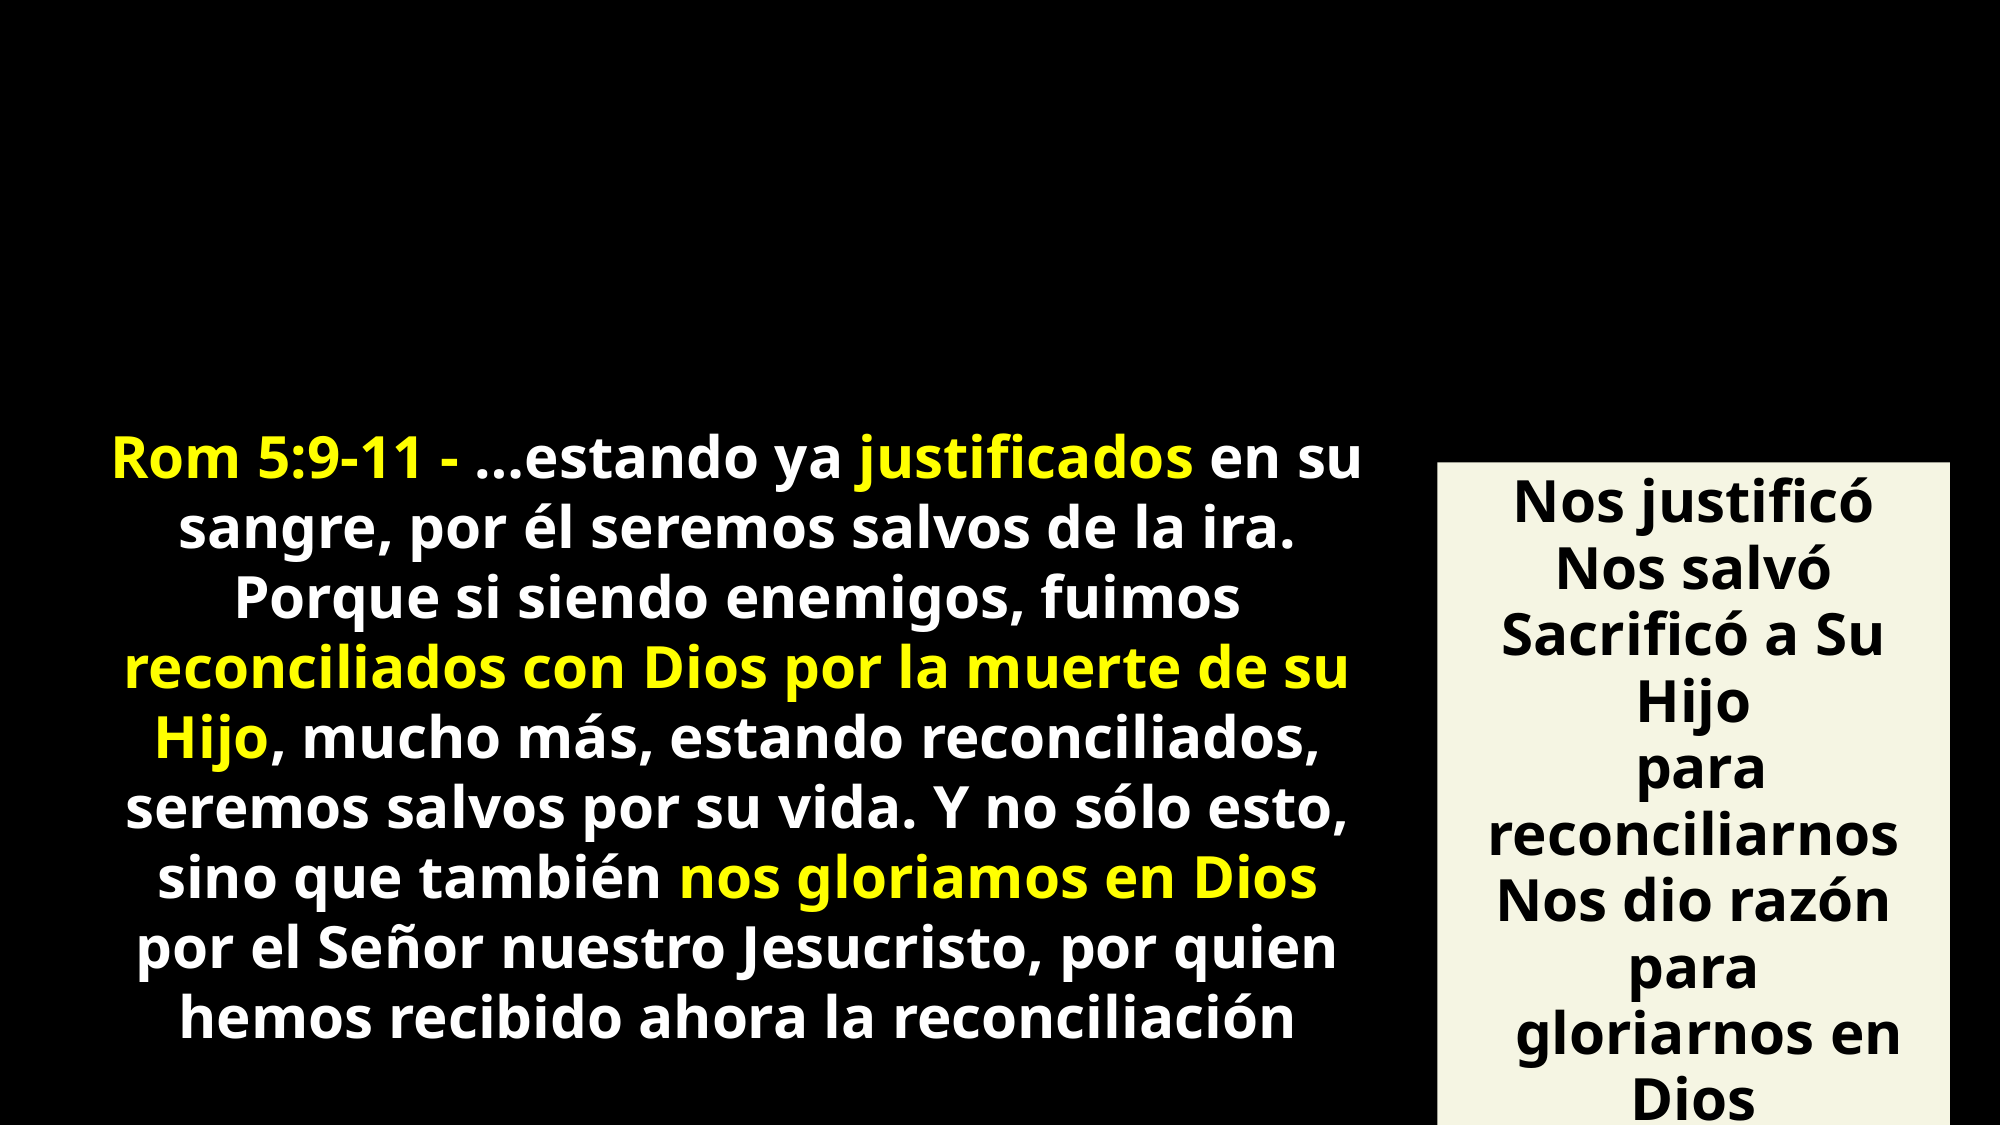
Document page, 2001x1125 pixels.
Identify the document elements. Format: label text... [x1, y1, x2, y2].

text_box Rom 5:9-11 - …estando ya justificados en su sangre, por él seremos salvos de la ira. Porque si siendo enemigos, fuimos reconciliados con Dios por la muerte de su Hijo, mucho más, estando reconciliados, seremos salvos por su vida. Y no sólo esto, sino que también nos gloriamos en Dios por el Señor nuestro Jesucristo, por quien hemos recibido ahora la reconciliación [87, 412, 1388, 1058]
text_box Nos justificó Nos salvó Sacrificó a Su Hijo para reconciliarnos Nos dio razón para gloriarnos en Dios [1437, 462, 1950, 1125]
